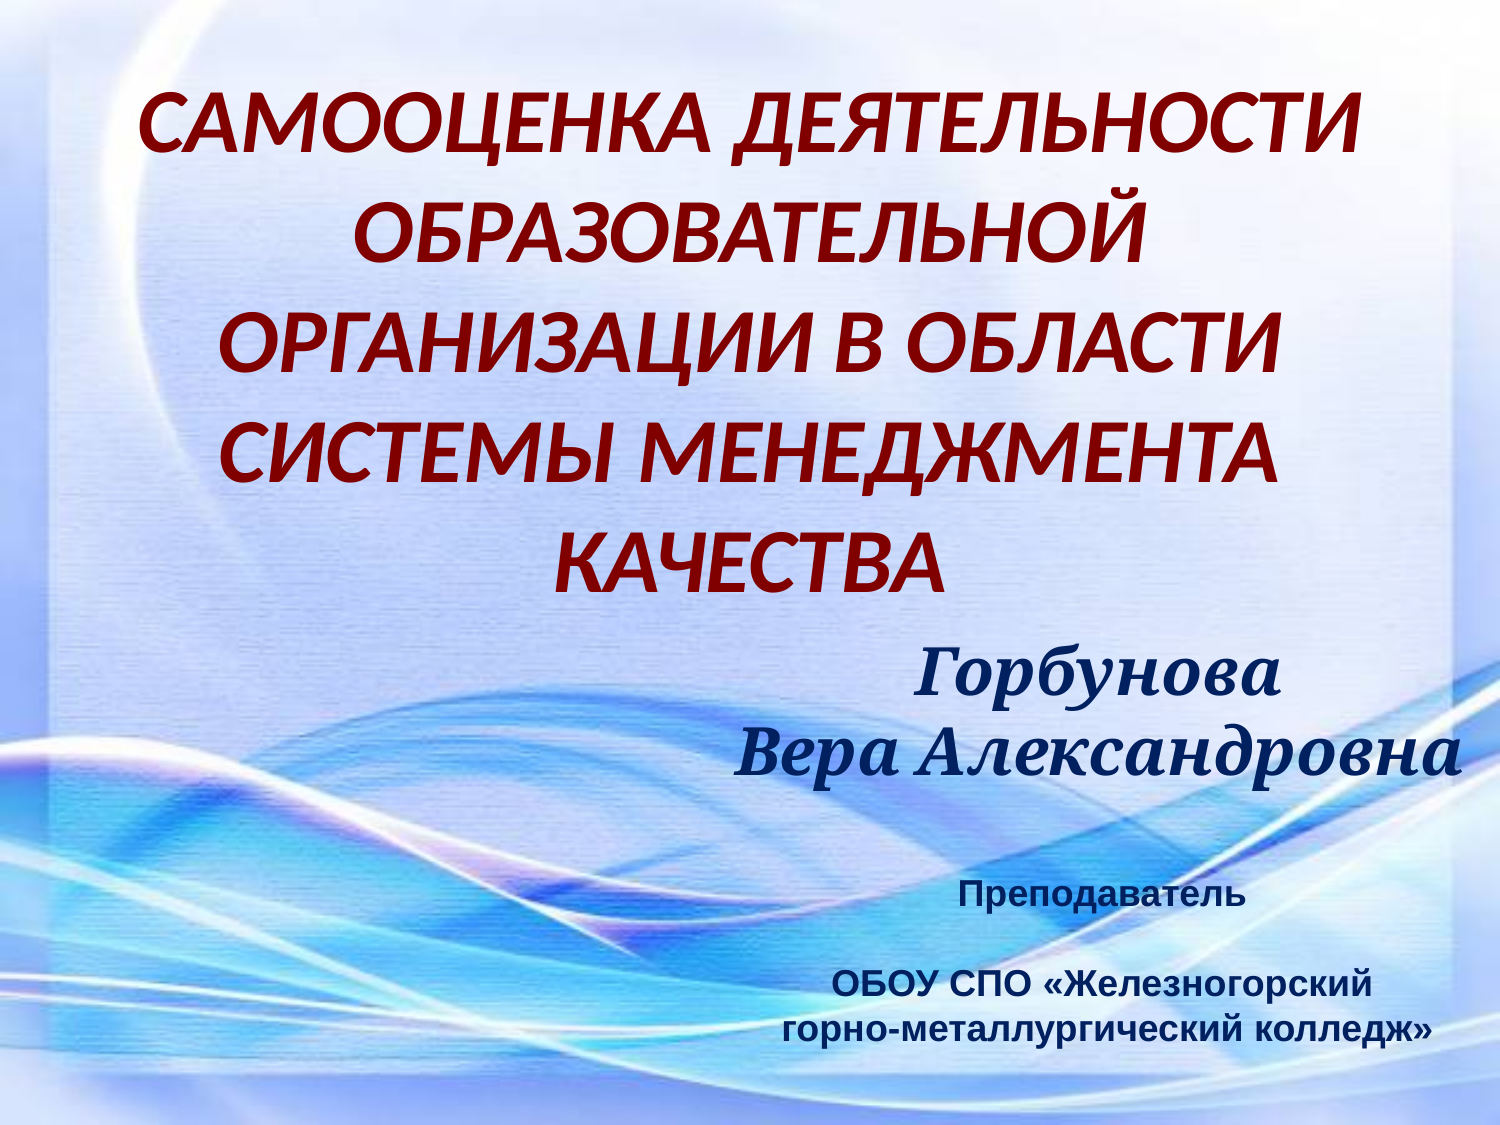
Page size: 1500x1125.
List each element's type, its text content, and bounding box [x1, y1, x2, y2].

picture [0, 0, 1500, 1125]
text_box Горбунова Вера Александровна Преподаватель ОБОУ СПО «Железногорский горно-металлургический колледж» [714, 621, 1500, 1057]
title САМООЦЕНКА ДЕЯТЕЛЬНОСТИ ОБРАЗОВАТЕЛЬНОЙ ОРГАНИЗАЦИИ В ОБЛАСТИ СИСТЕМЫ МЕНЕДЖМЕНТА КАЧЕСТВА [112, 49, 1388, 622]
